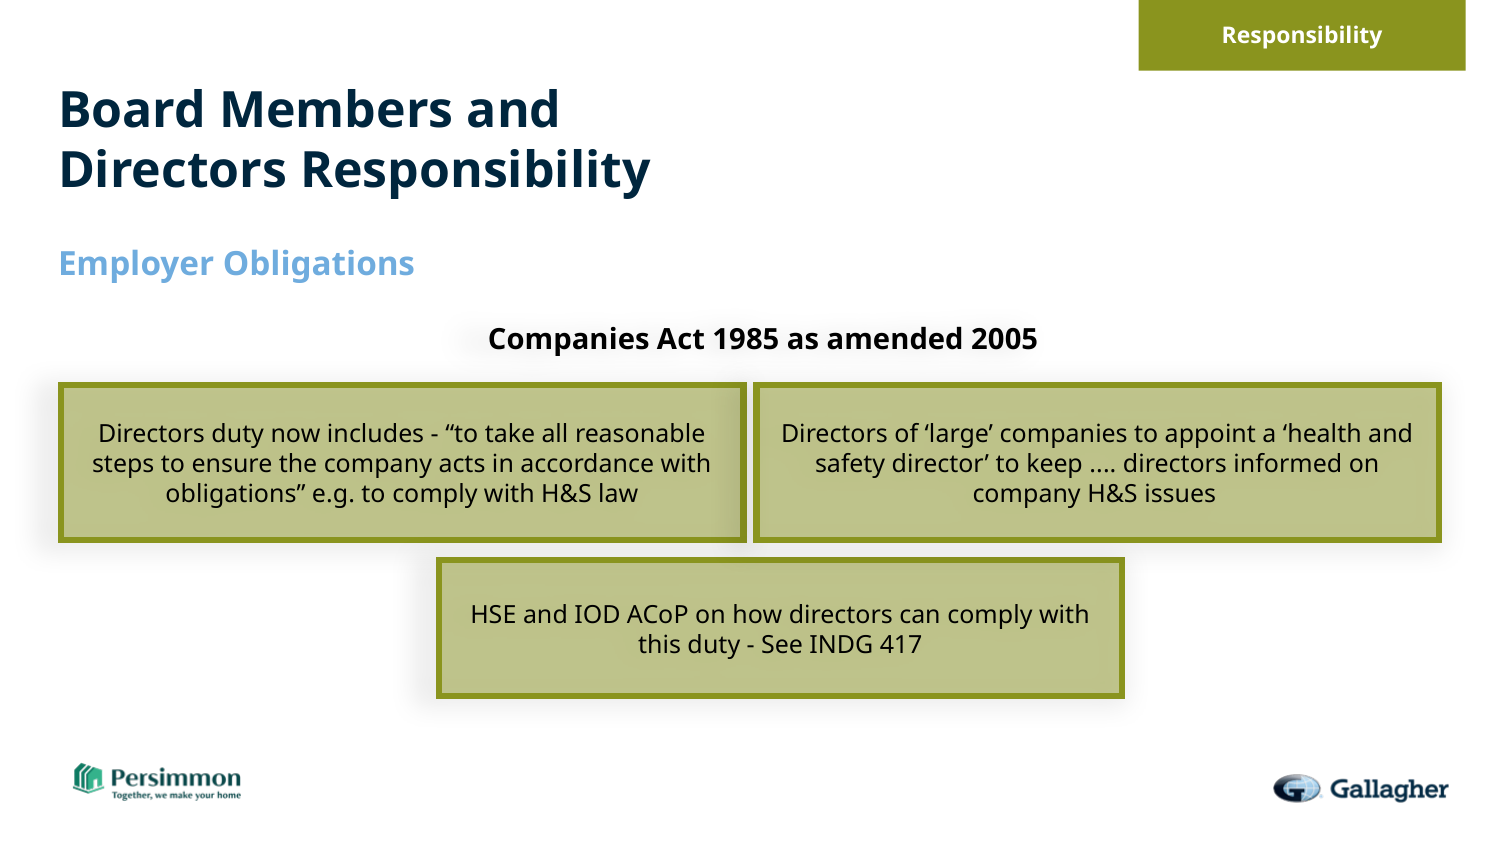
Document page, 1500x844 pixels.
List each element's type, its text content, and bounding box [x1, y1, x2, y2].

picture [1255, 756, 1466, 821]
text_box Board Members and Directors Responsibility [43, 69, 806, 205]
text_box HSE and IOD ACoP on how directors can comply with this duty - See INDG 417 [438, 559, 1123, 697]
text_box Directors duty now includes - “to take all reasonable steps to ensure the company acts in accordance with obligations” e.g. to comply with H&S law [60, 384, 734, 541]
text_box Responsibility [1138, 0, 1467, 72]
text_box Directors of ‘large’ companies to appoint a ‘health and safety director’ to keep .... directors informed on company H&S issues [755, 384, 1440, 541]
text_box Companies Act 1985 as amended 2005 [60, 309, 1466, 366]
text_box Employer Obligations [43, 234, 806, 289]
picture [67, 755, 249, 807]
